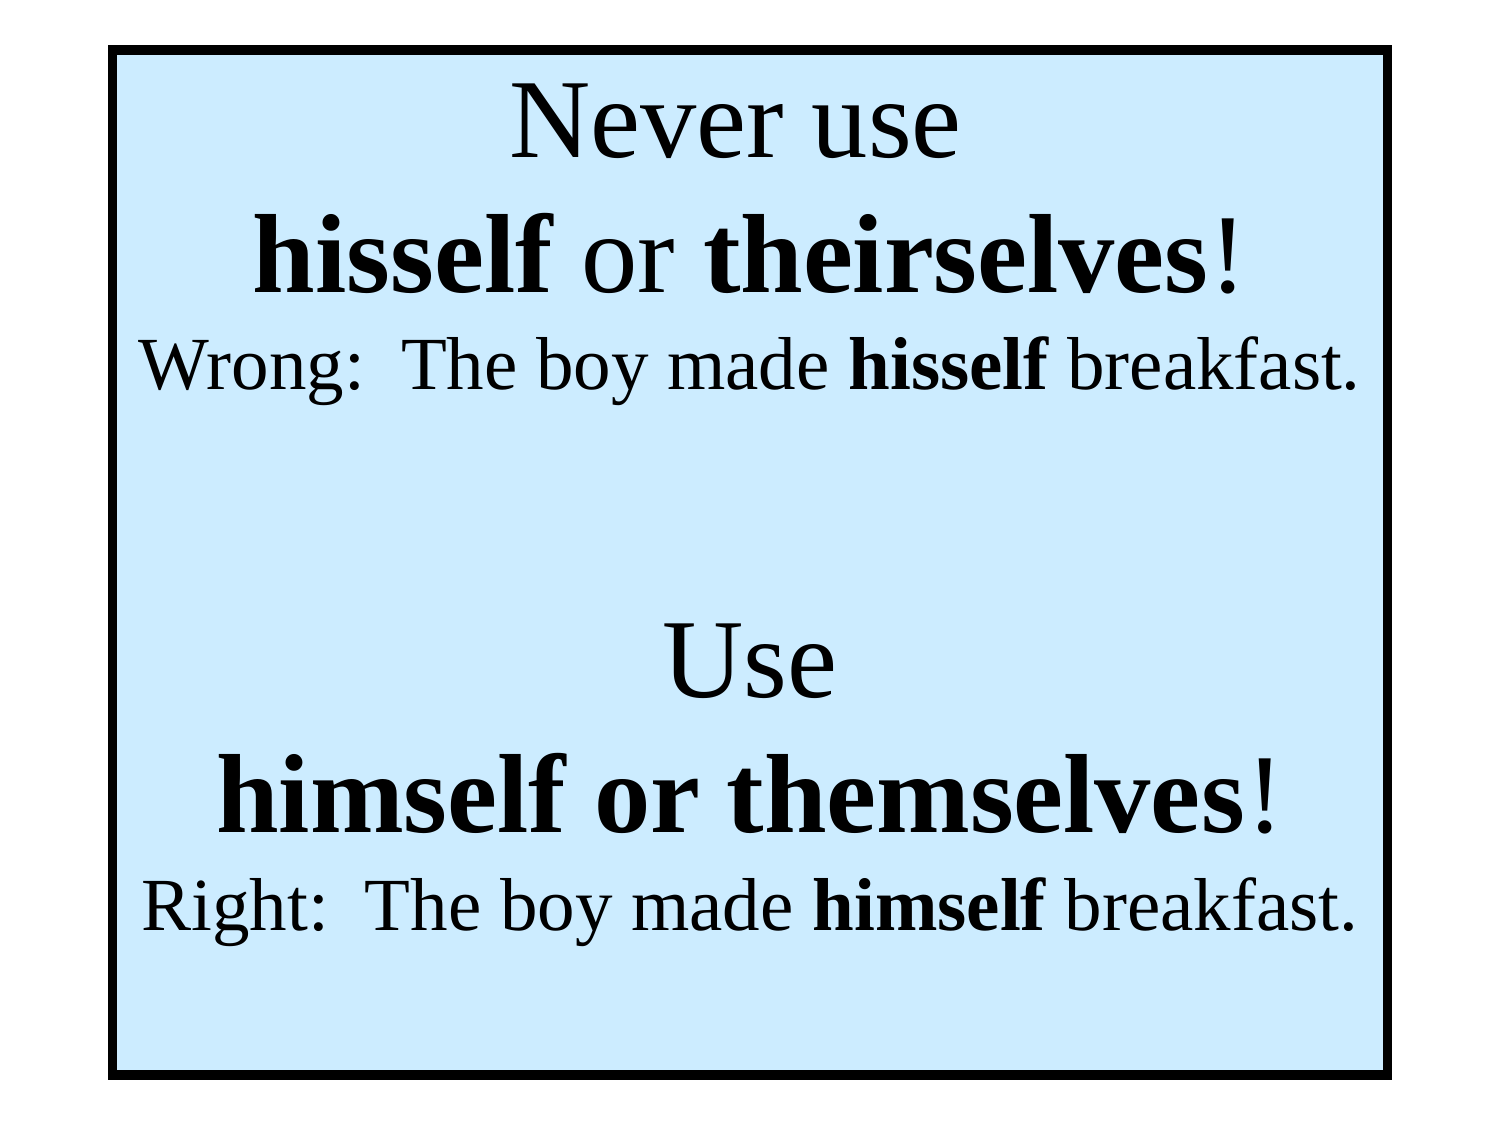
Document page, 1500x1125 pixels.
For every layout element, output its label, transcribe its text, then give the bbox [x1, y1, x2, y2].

title Never use hisself or theirselves! Wrong: The boy made hisself breakfast. Use himself or themselves! Right: The boy made himself breakfast. [112, 50, 1388, 1075]
